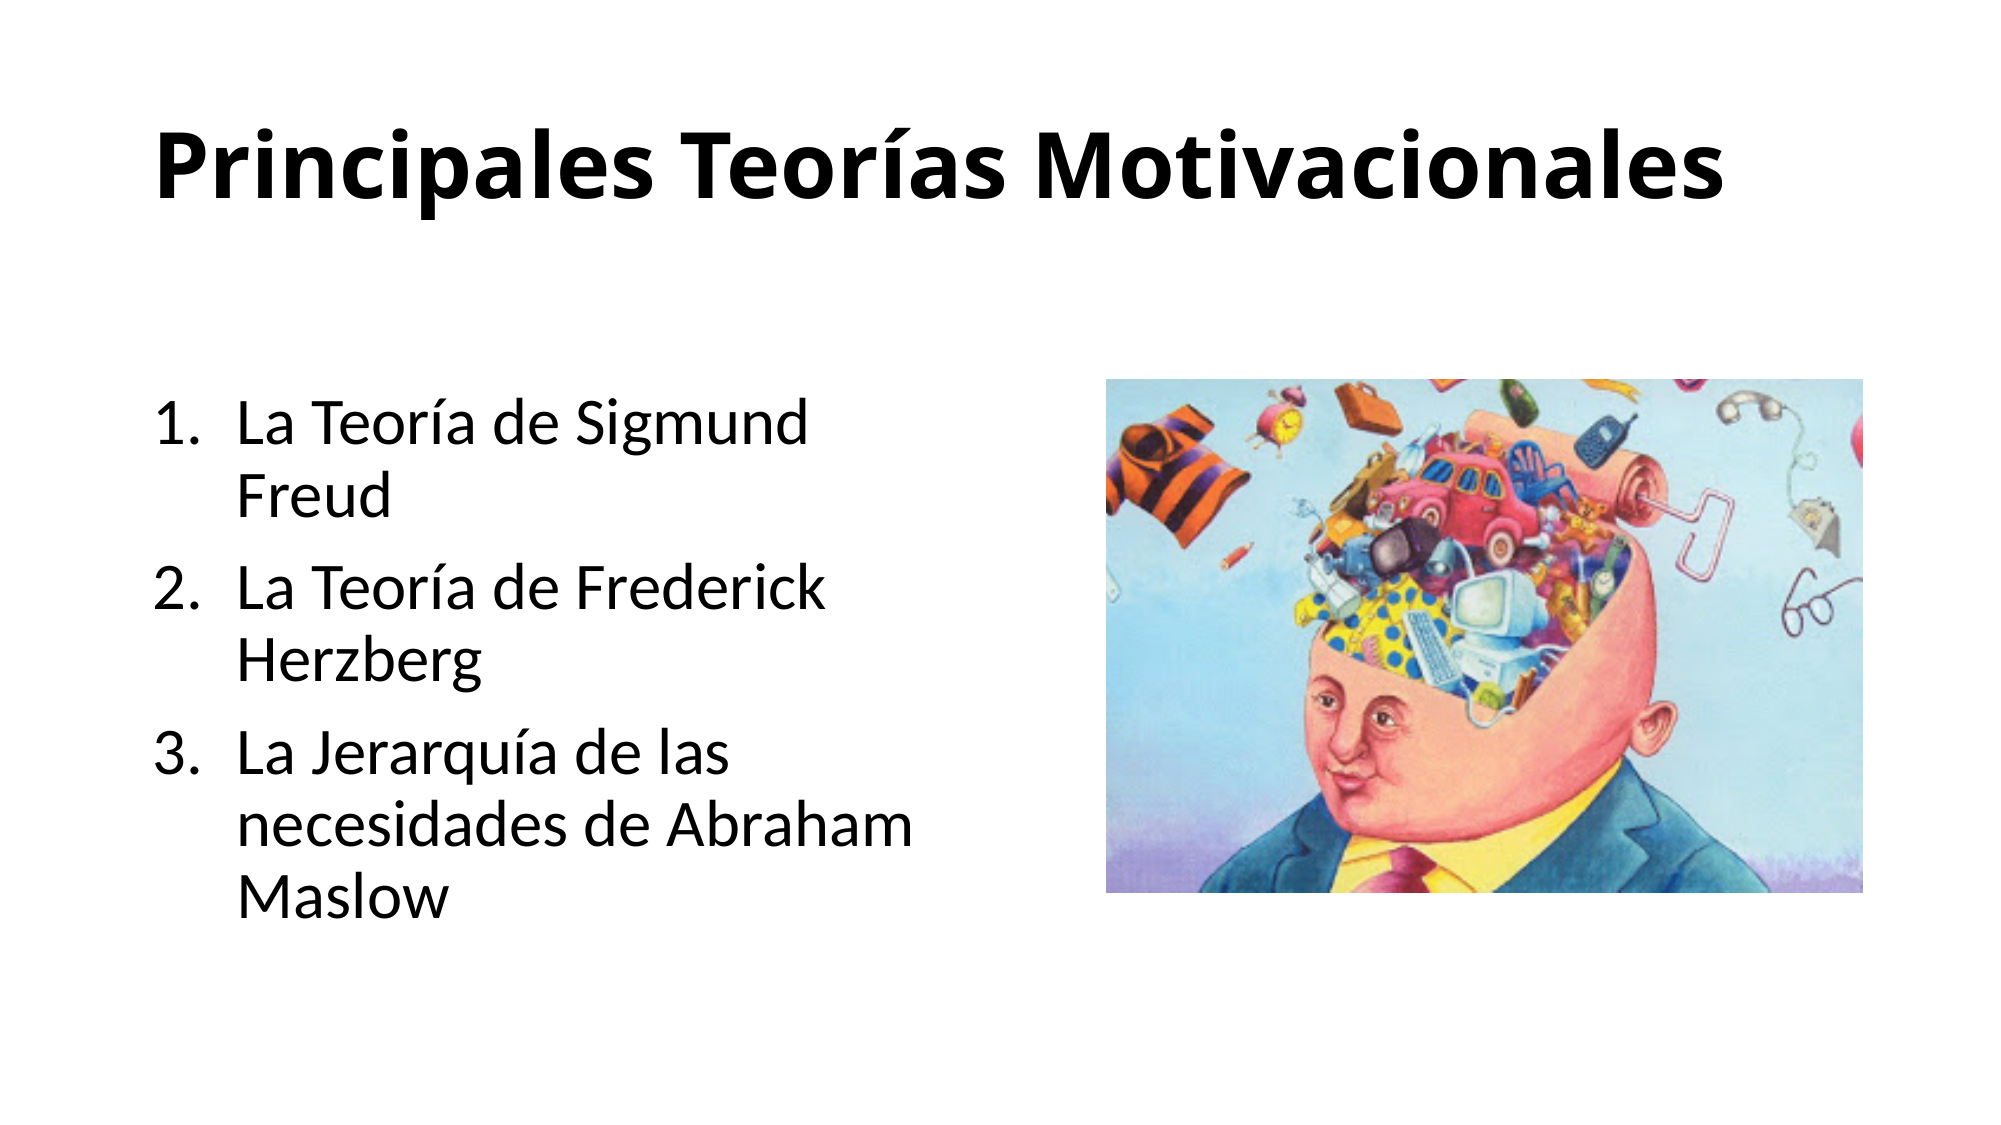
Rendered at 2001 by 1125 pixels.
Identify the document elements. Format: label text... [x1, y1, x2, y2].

title Principales Teorías Motivacionales [137, 59, 1863, 278]
list La Teoría de Sigmund Freud La Teoría de Frederick Herzberg La Jerarquía de las necesidades de Abraham Maslow [137, 379, 988, 1014]
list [1106, 379, 1863, 893]
